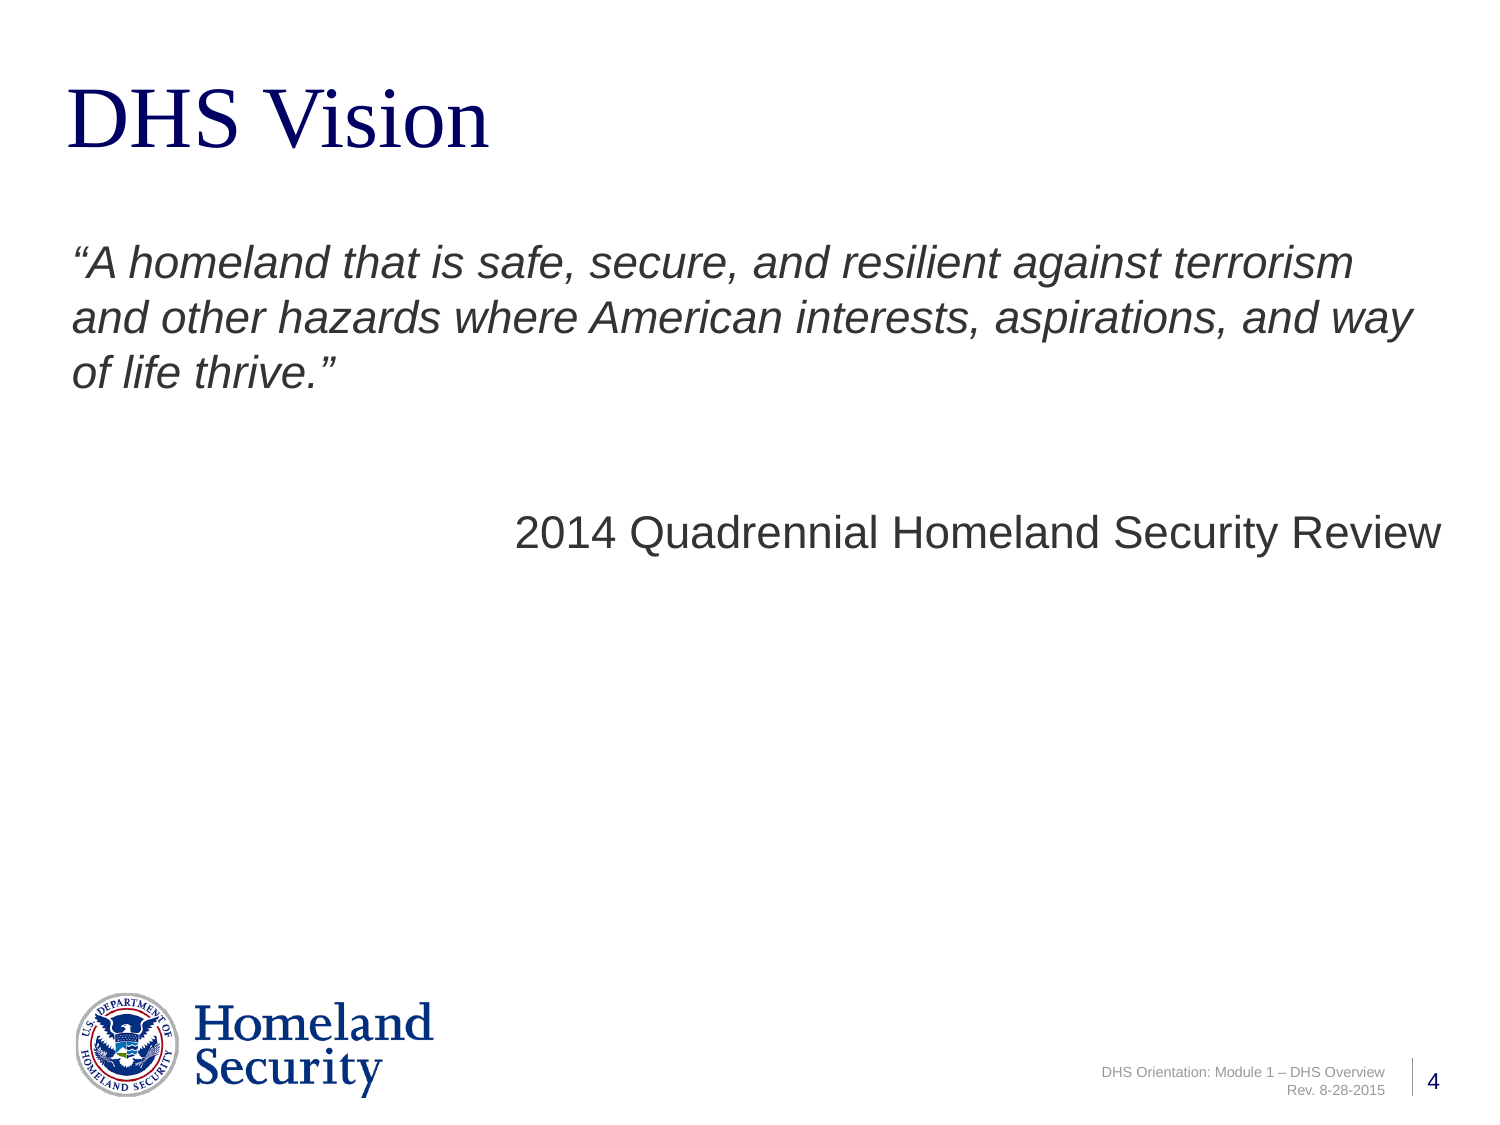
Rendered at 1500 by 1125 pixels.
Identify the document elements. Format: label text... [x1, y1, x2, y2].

slide_number 4 [1412, 1058, 1476, 1102]
picture [72, 989, 436, 1103]
title DHS Vision [51, 0, 1463, 173]
list “A homeland that is safe, secure, and resilient against terrorism and other hazards where American interests, aspirations, and way of life thrive.” 2014 Quadrennial Homeland Security Review [57, 224, 1457, 963]
